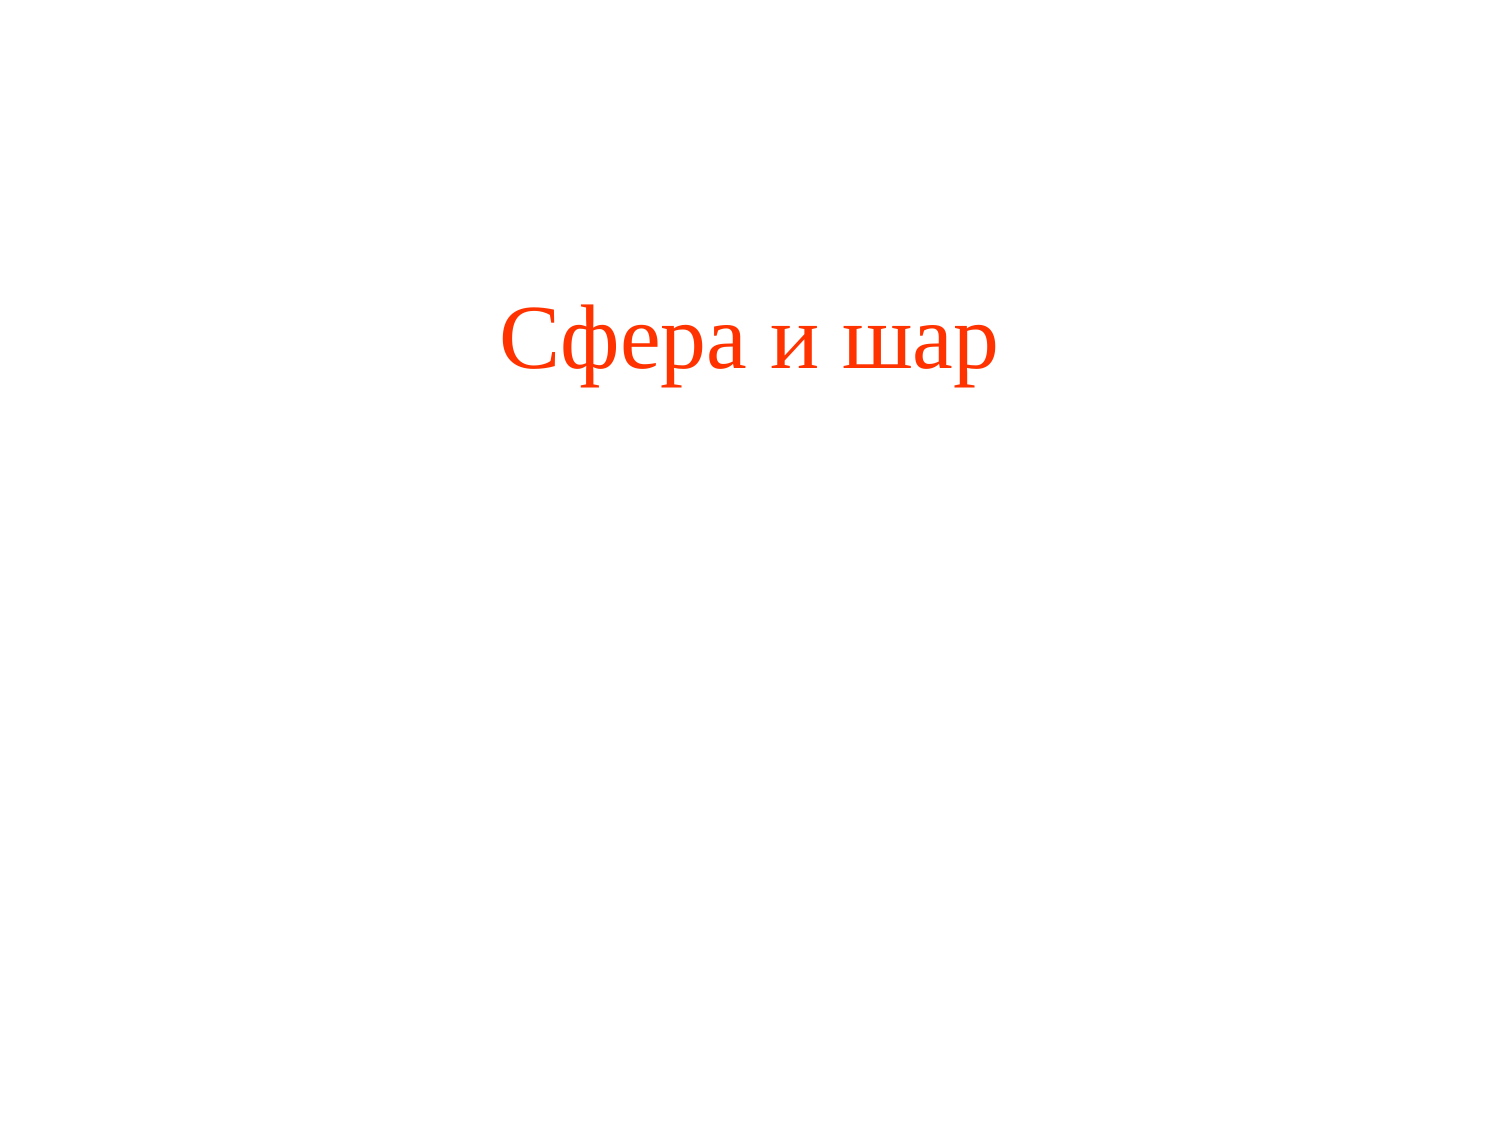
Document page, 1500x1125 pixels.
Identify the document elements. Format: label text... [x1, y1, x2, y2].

title Сфера и шар [112, 243, 1388, 421]
